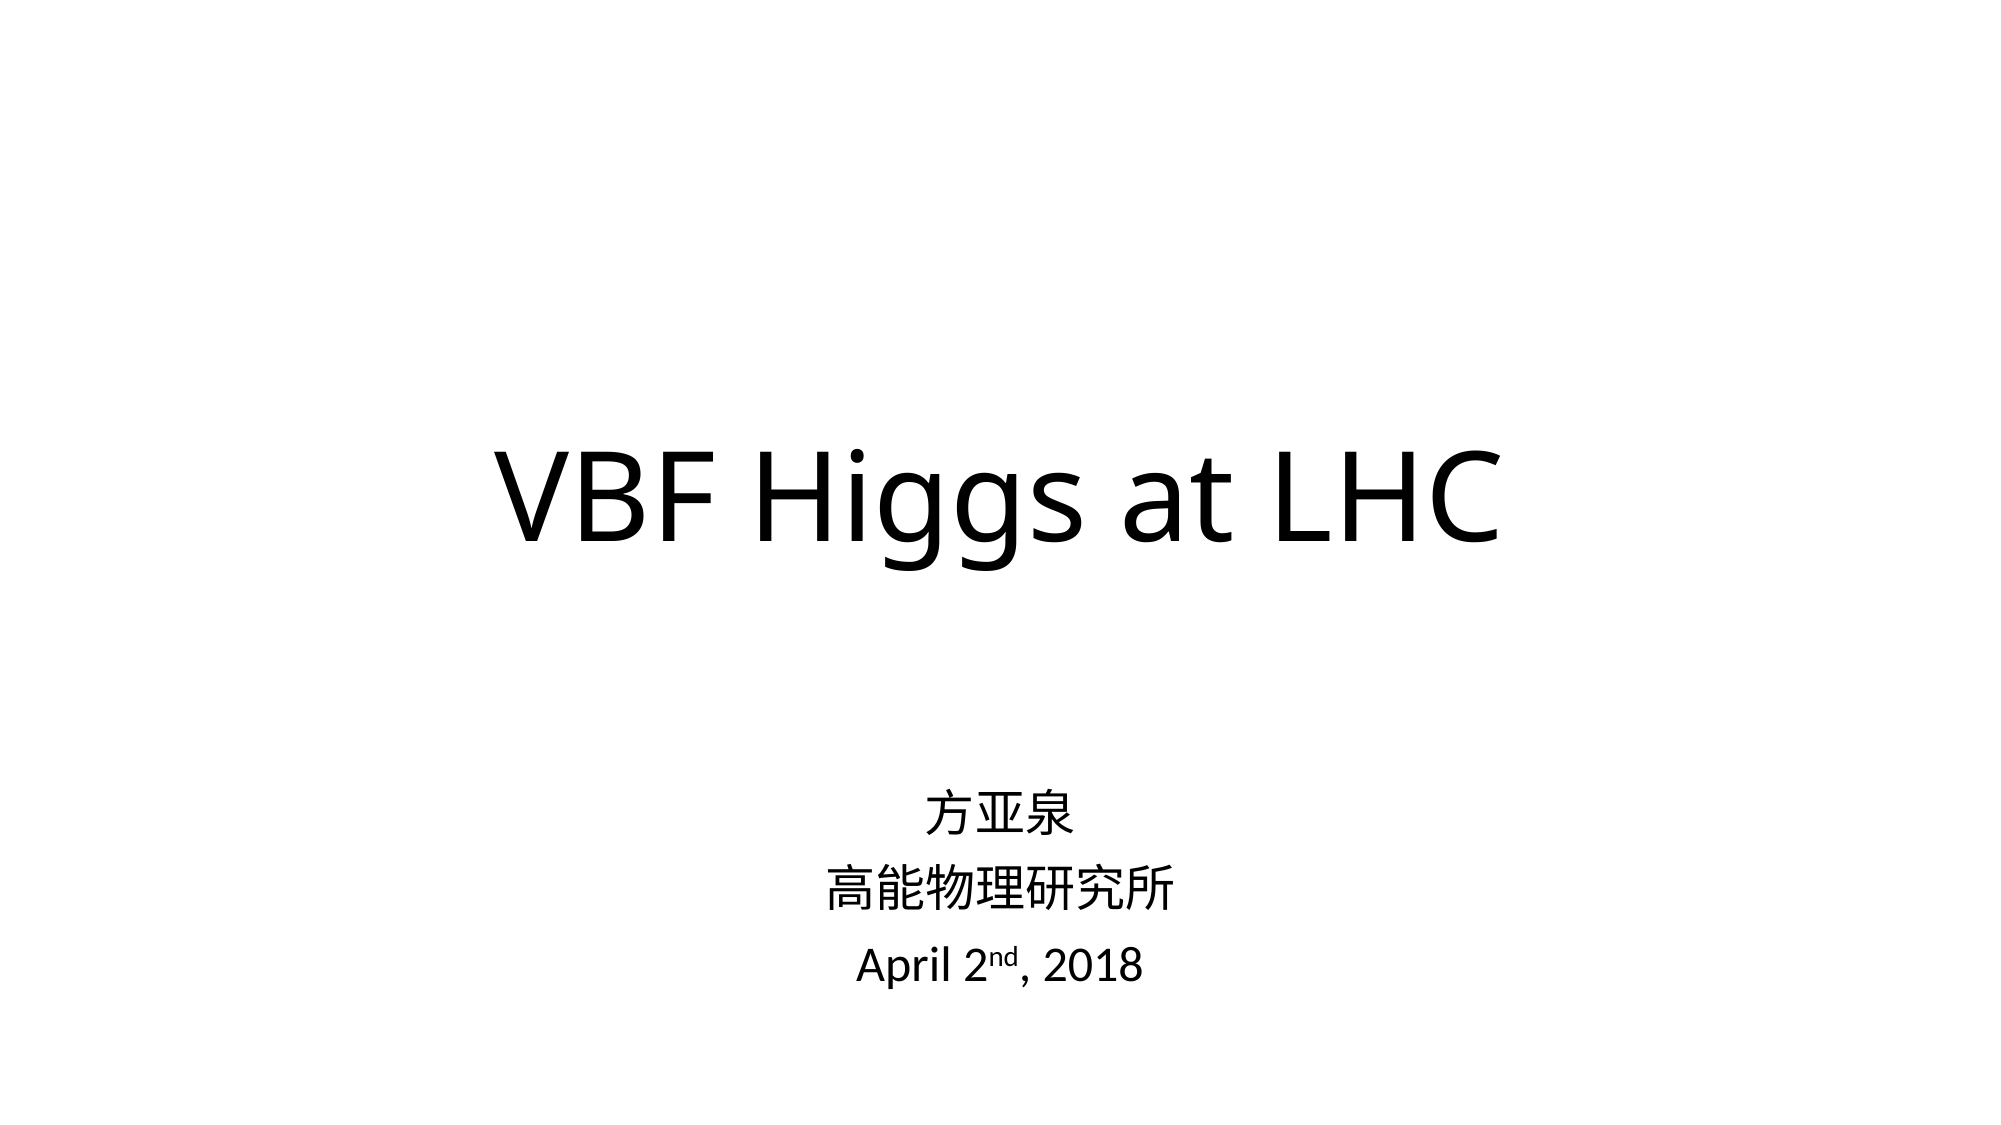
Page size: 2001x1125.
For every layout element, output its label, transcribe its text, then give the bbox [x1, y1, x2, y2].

subtitle 方亚泉 高能物理研究所 April 2nd, 2018 [249, 780, 1750, 1053]
title VBF Higgs at LHC [249, 184, 1750, 576]
